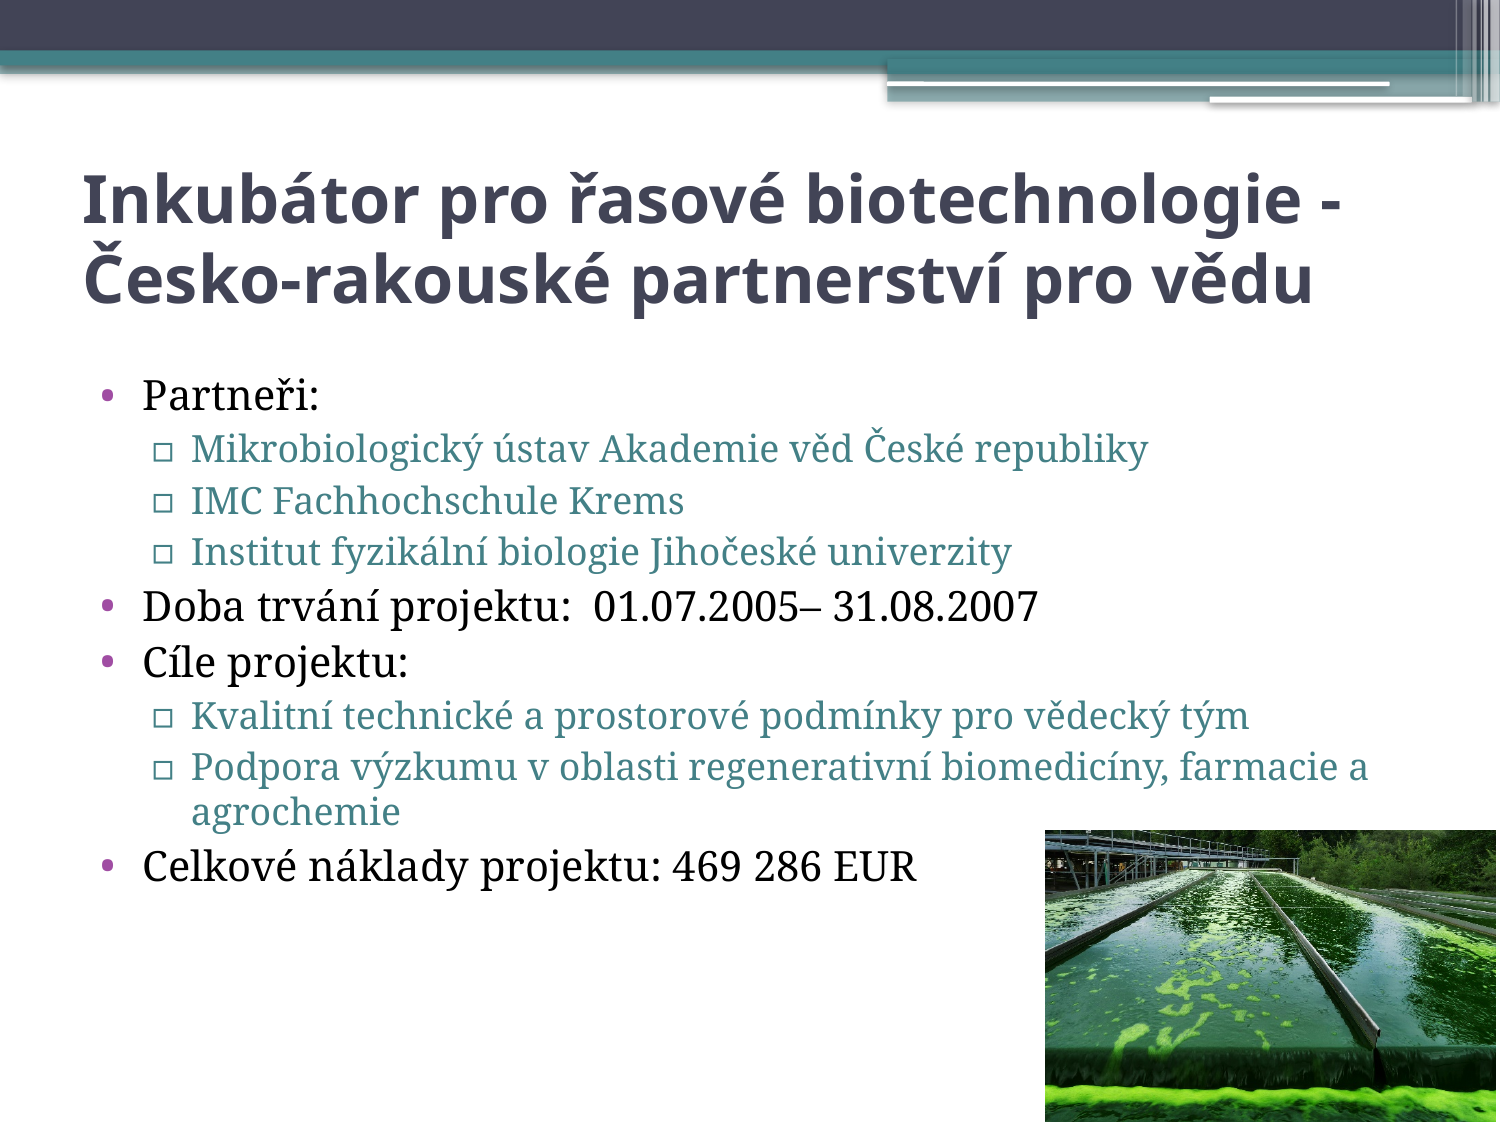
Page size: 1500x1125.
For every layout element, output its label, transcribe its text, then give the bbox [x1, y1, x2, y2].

title Inkubátor pro řasové biotechnologie - Česko-rakouské partnerství pro vědu [68, 149, 1419, 324]
list Partneři: Mikrobiologický ústav Akademie věd České republiky IMC Fachhochschule Krems Institut fyzikální biologie Jihočeské univerzity Doba trvání projektu: 01.07.2005– 31.08.2007 Cíle projektu: Kvalitní technické a prostorové podmínky pro vědecký tým Podpora výzkumu v oblasti regenerativní biomedicíny, farmacie a agrochemie Celkové náklady projektu: 469 286 EUR [68, 361, 1419, 1072]
picture [1045, 830, 1496, 1122]
